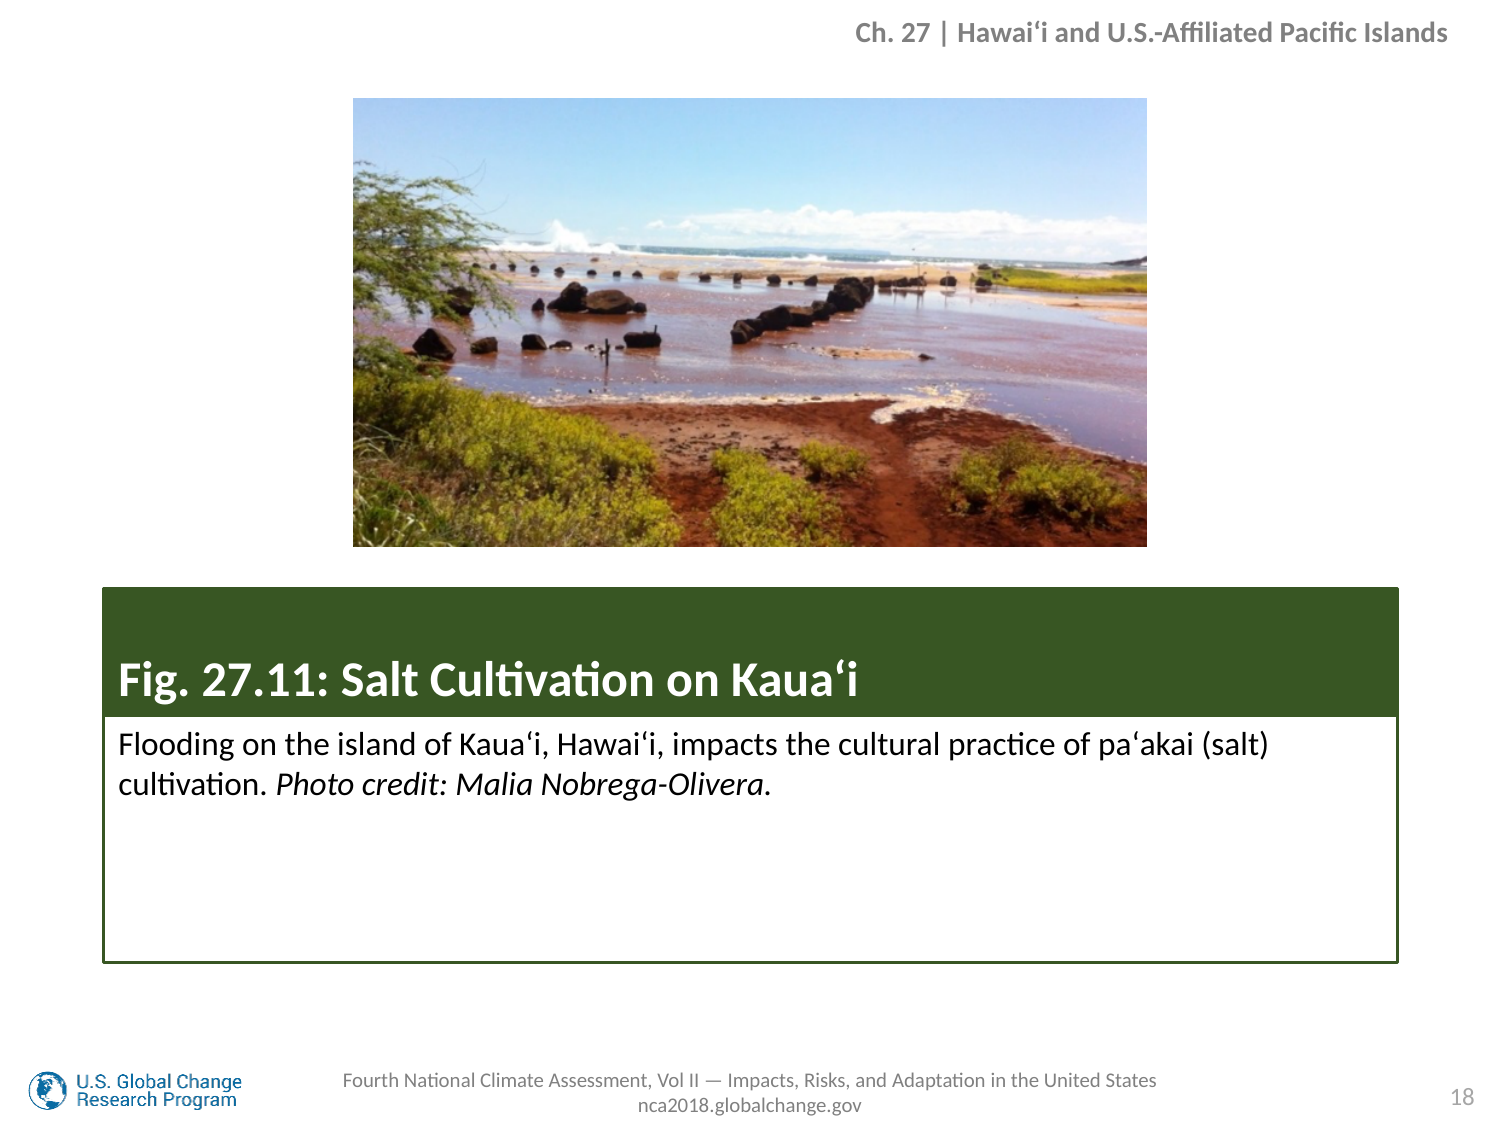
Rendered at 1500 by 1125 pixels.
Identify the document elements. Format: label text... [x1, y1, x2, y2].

title Fig. 27.11: Salt Cultivation on Kaua‘i [102, 587, 1399, 713]
list Flooding on the island of Kauaʻi, Hawaiʻi, impacts the cultural practice of paʻakai (salt) cultivation. Photo credit: Malia Nobrega-Olivera. [102, 713, 1399, 964]
picture [21, 1065, 245, 1116]
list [353, 98, 1147, 547]
list Ch. 27 | Hawai‘i and U.S.-Affiliated Pacific Islands [34, 10, 1464, 57]
